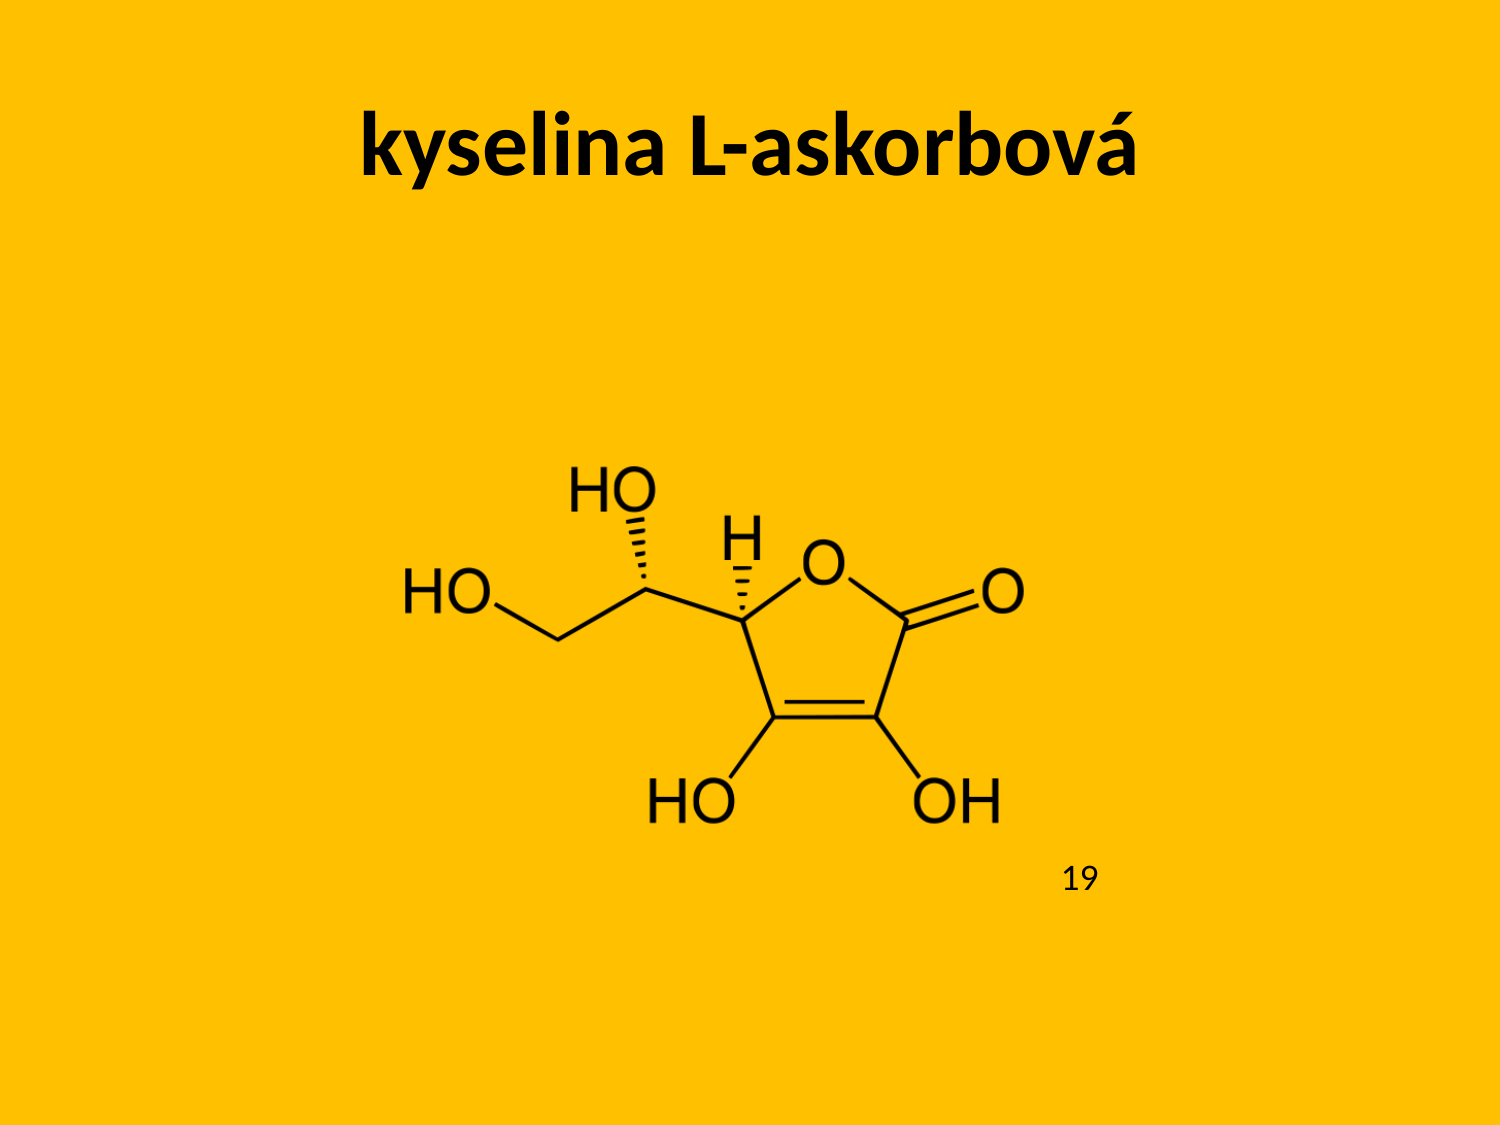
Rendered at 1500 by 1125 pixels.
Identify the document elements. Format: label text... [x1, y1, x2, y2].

text_box 19 [1045, 845, 1114, 906]
title kyselina L-askorbová [75, 45, 1425, 233]
picture [395, 455, 1034, 834]
